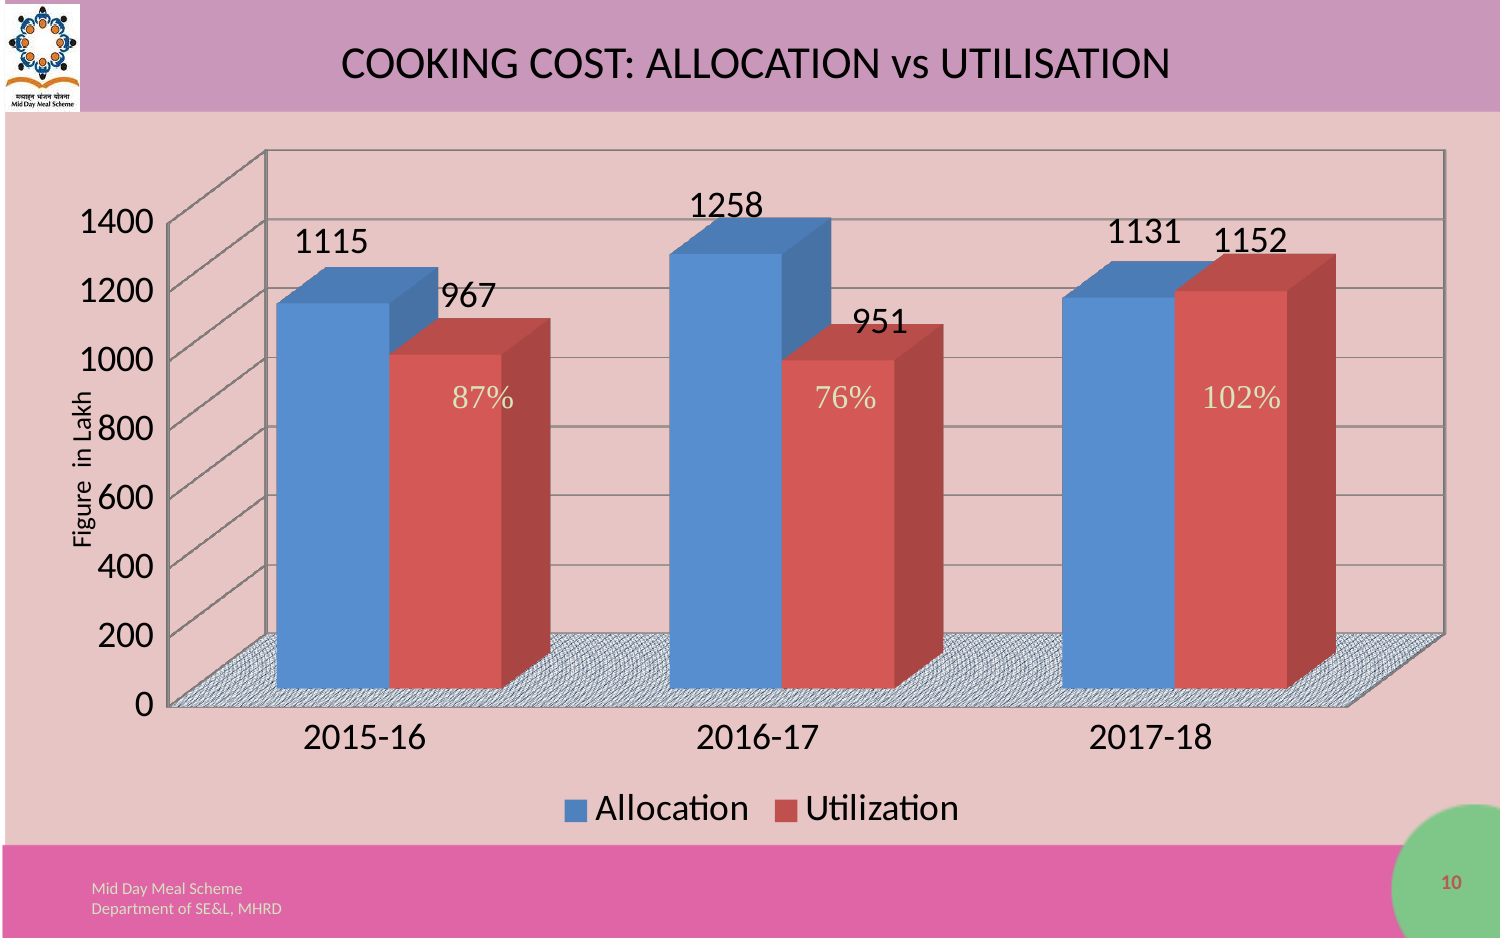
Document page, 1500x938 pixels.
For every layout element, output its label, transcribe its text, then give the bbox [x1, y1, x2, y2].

picture [0, 0, 1500, 938]
slide_number 10 [1401, 843, 1500, 919]
chart [49, 135, 1476, 838]
footer Mid Day Meal Scheme Department of SE&L, MHRD [81, 857, 564, 938]
title COOKING COST: ALLOCATION vs UTILISATION [87, 0, 1425, 122]
